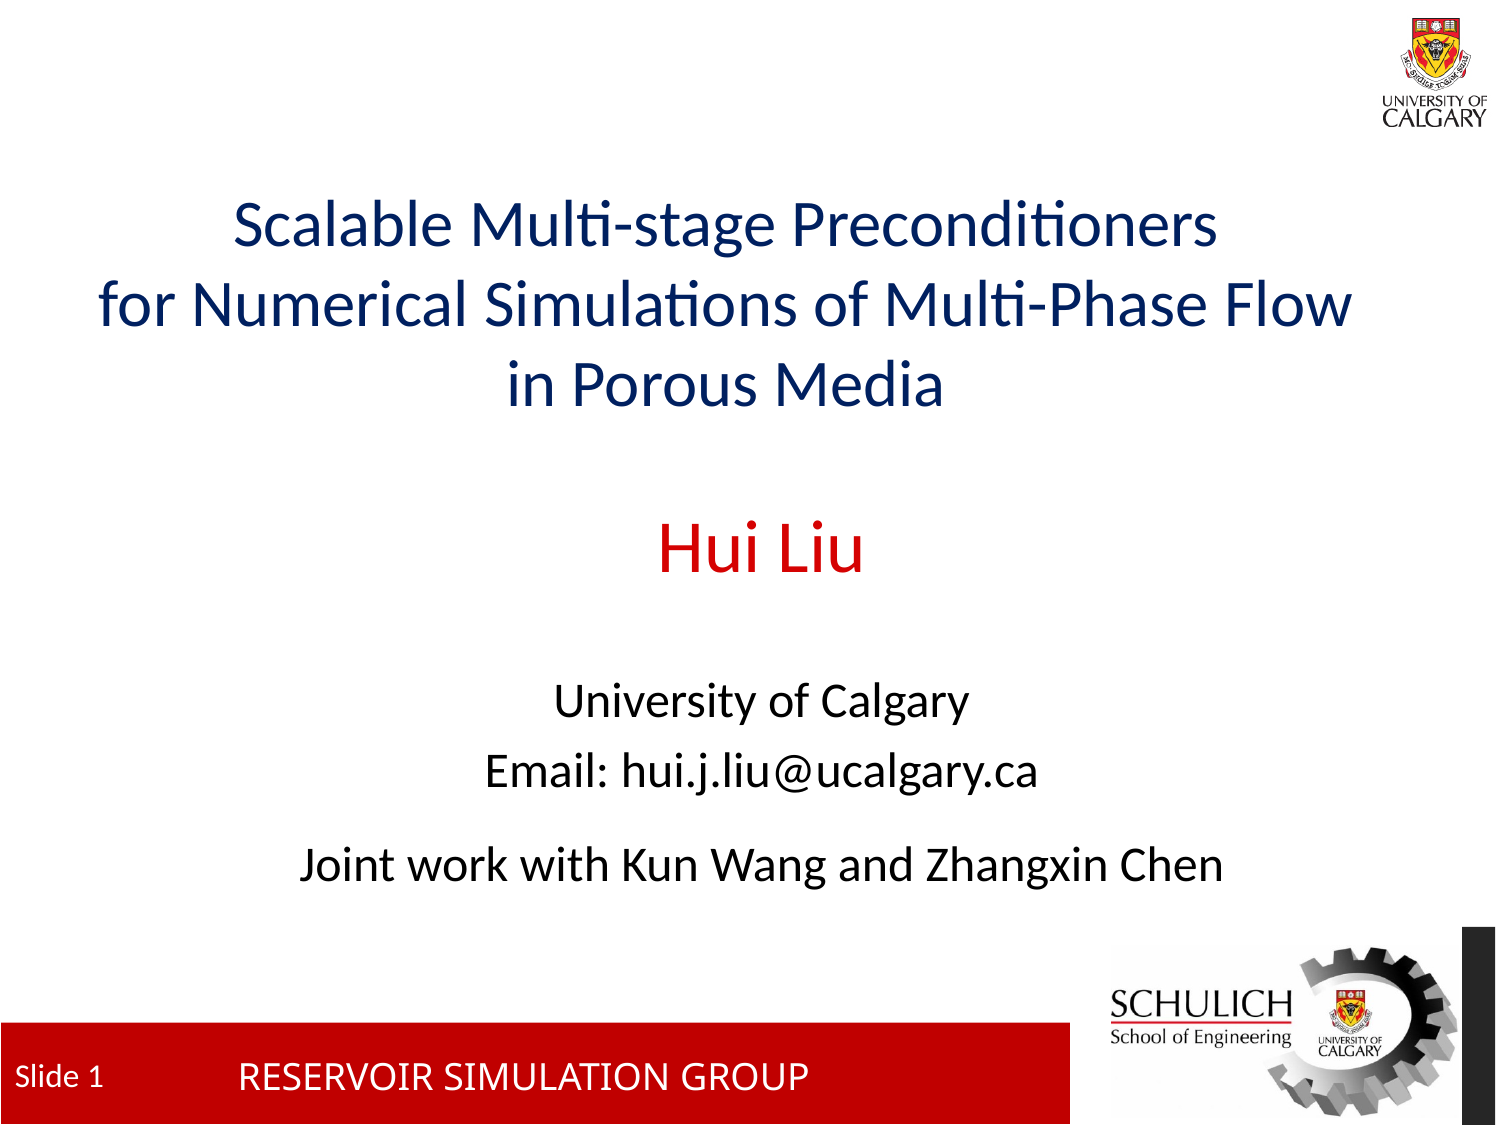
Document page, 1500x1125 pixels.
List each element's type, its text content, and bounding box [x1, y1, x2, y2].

title Scalable Multi-stage Preconditioners for Numerical Simulations of Multi-Phase Flow in Porous Media [52, 134, 1400, 466]
text_box Hui Liu University of Calgary Email: hui.j.liu@ucalgary.ca Joint work with Kun Wang and Zhangxin Chen [147, 490, 1376, 953]
picture [1111, 945, 1459, 1118]
picture [1369, 6, 1500, 138]
